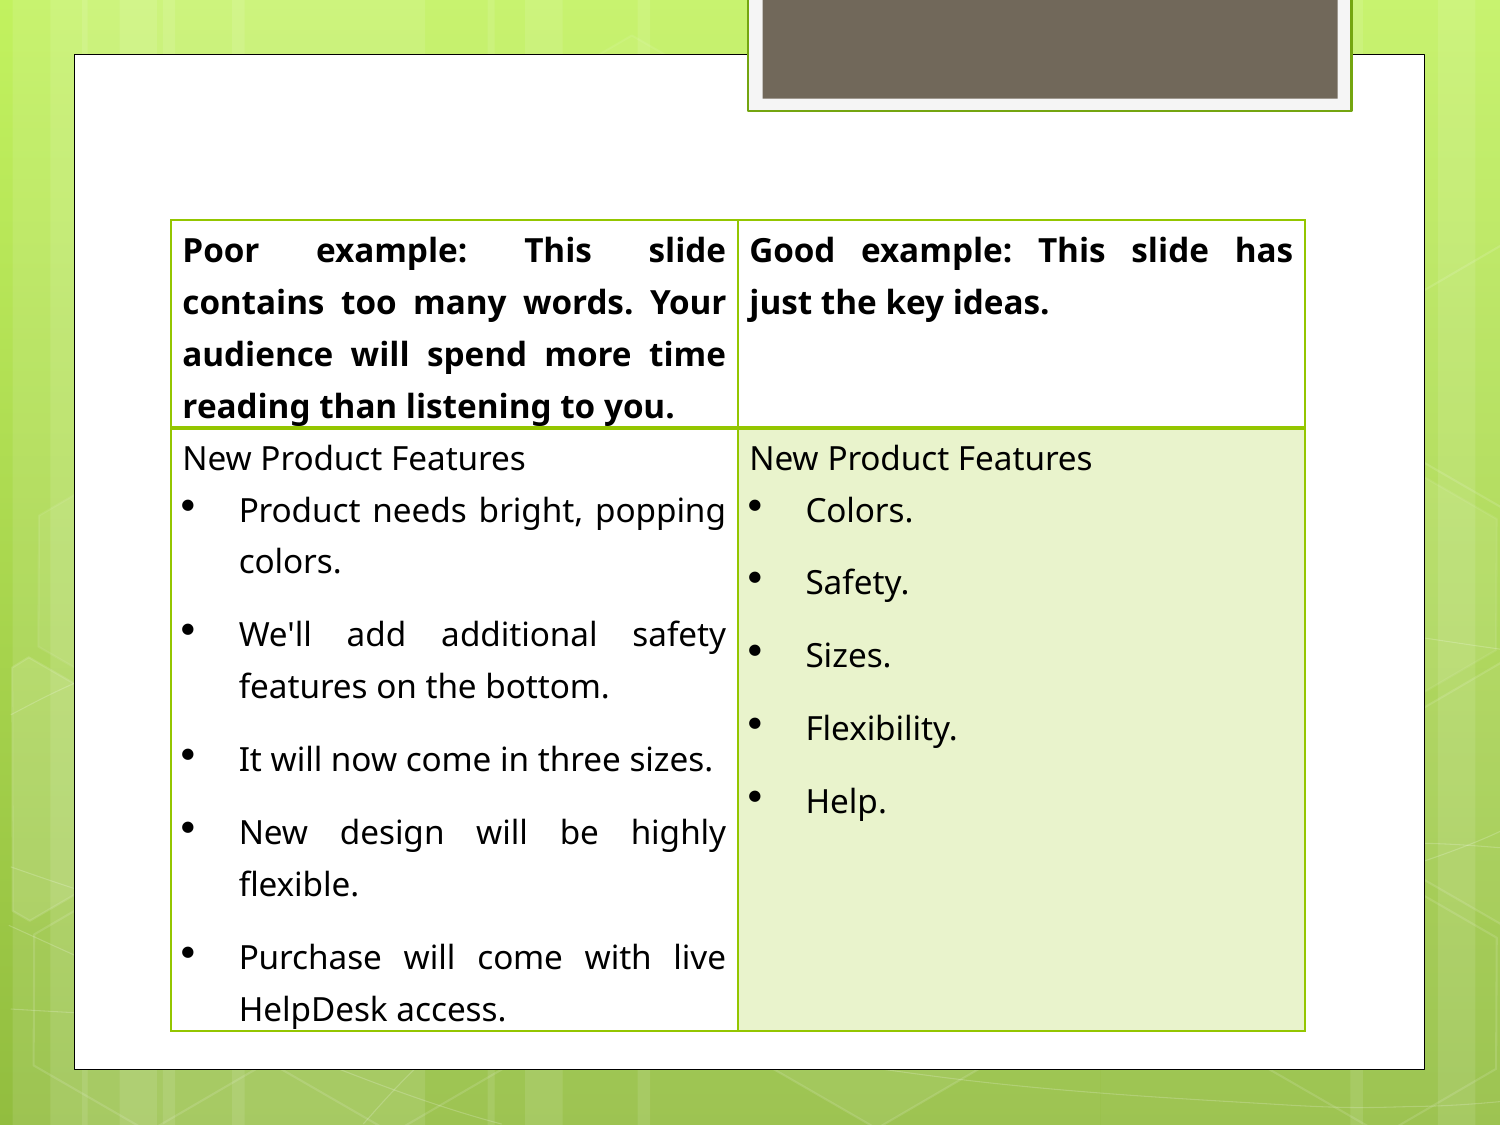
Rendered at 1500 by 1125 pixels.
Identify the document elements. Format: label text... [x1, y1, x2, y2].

table_cell New Product Features Colors. Safety. Sizes. Flexibility. Help. [739, 430, 1304, 1030]
table_header Good example: This slide has just the key ideas. [739, 221, 1304, 426]
table_header Poor example: This slide contains too many words. Your audience will spend more time reading than listening to you. [172, 221, 737, 426]
table_cell New Product Features Product needs bright, popping colors. We'll add additional safety features on the bottom. It will now come in three sizes. New design will be highly flexible. Purchase will come with live HelpDesk access. [172, 430, 737, 1030]
